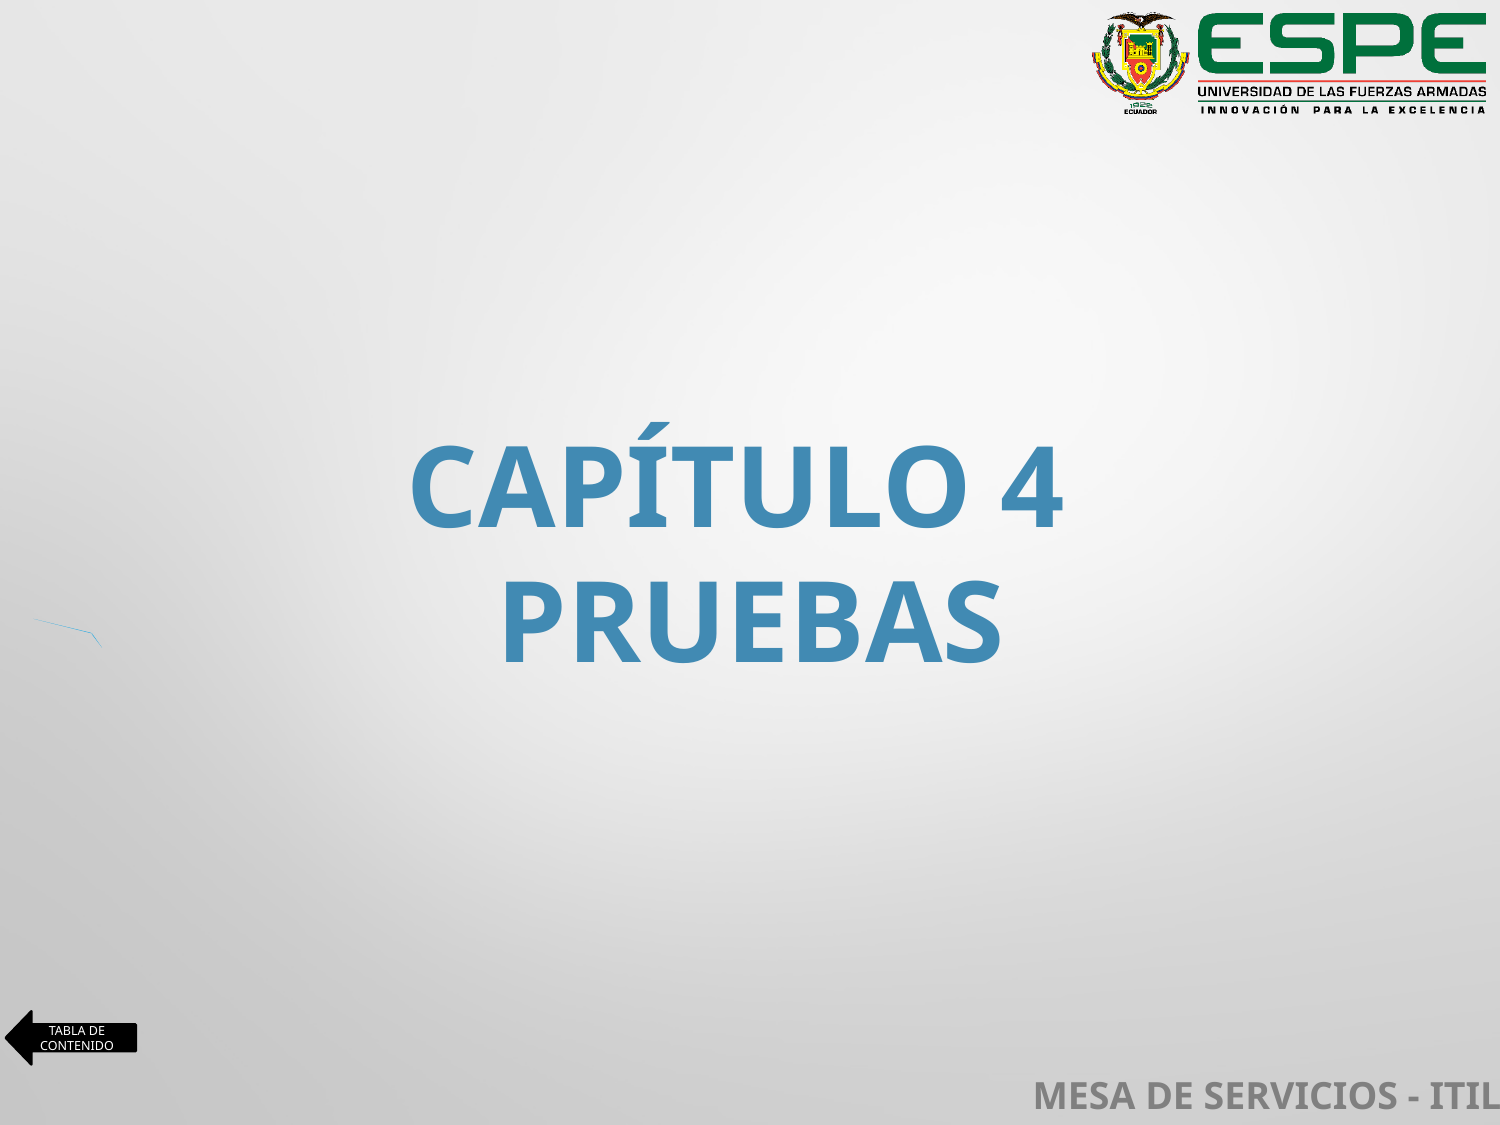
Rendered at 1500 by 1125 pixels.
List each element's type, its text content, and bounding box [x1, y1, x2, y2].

picture [1092, 11, 1486, 114]
text_box MESA DE SERVICIOS - ITIL [1017, 1064, 1500, 1125]
title CAPÍTULO 4 PRUEBAS [76, 338, 1425, 693]
text_box TABLA DE CONTENIDO [4, 1010, 138, 1066]
